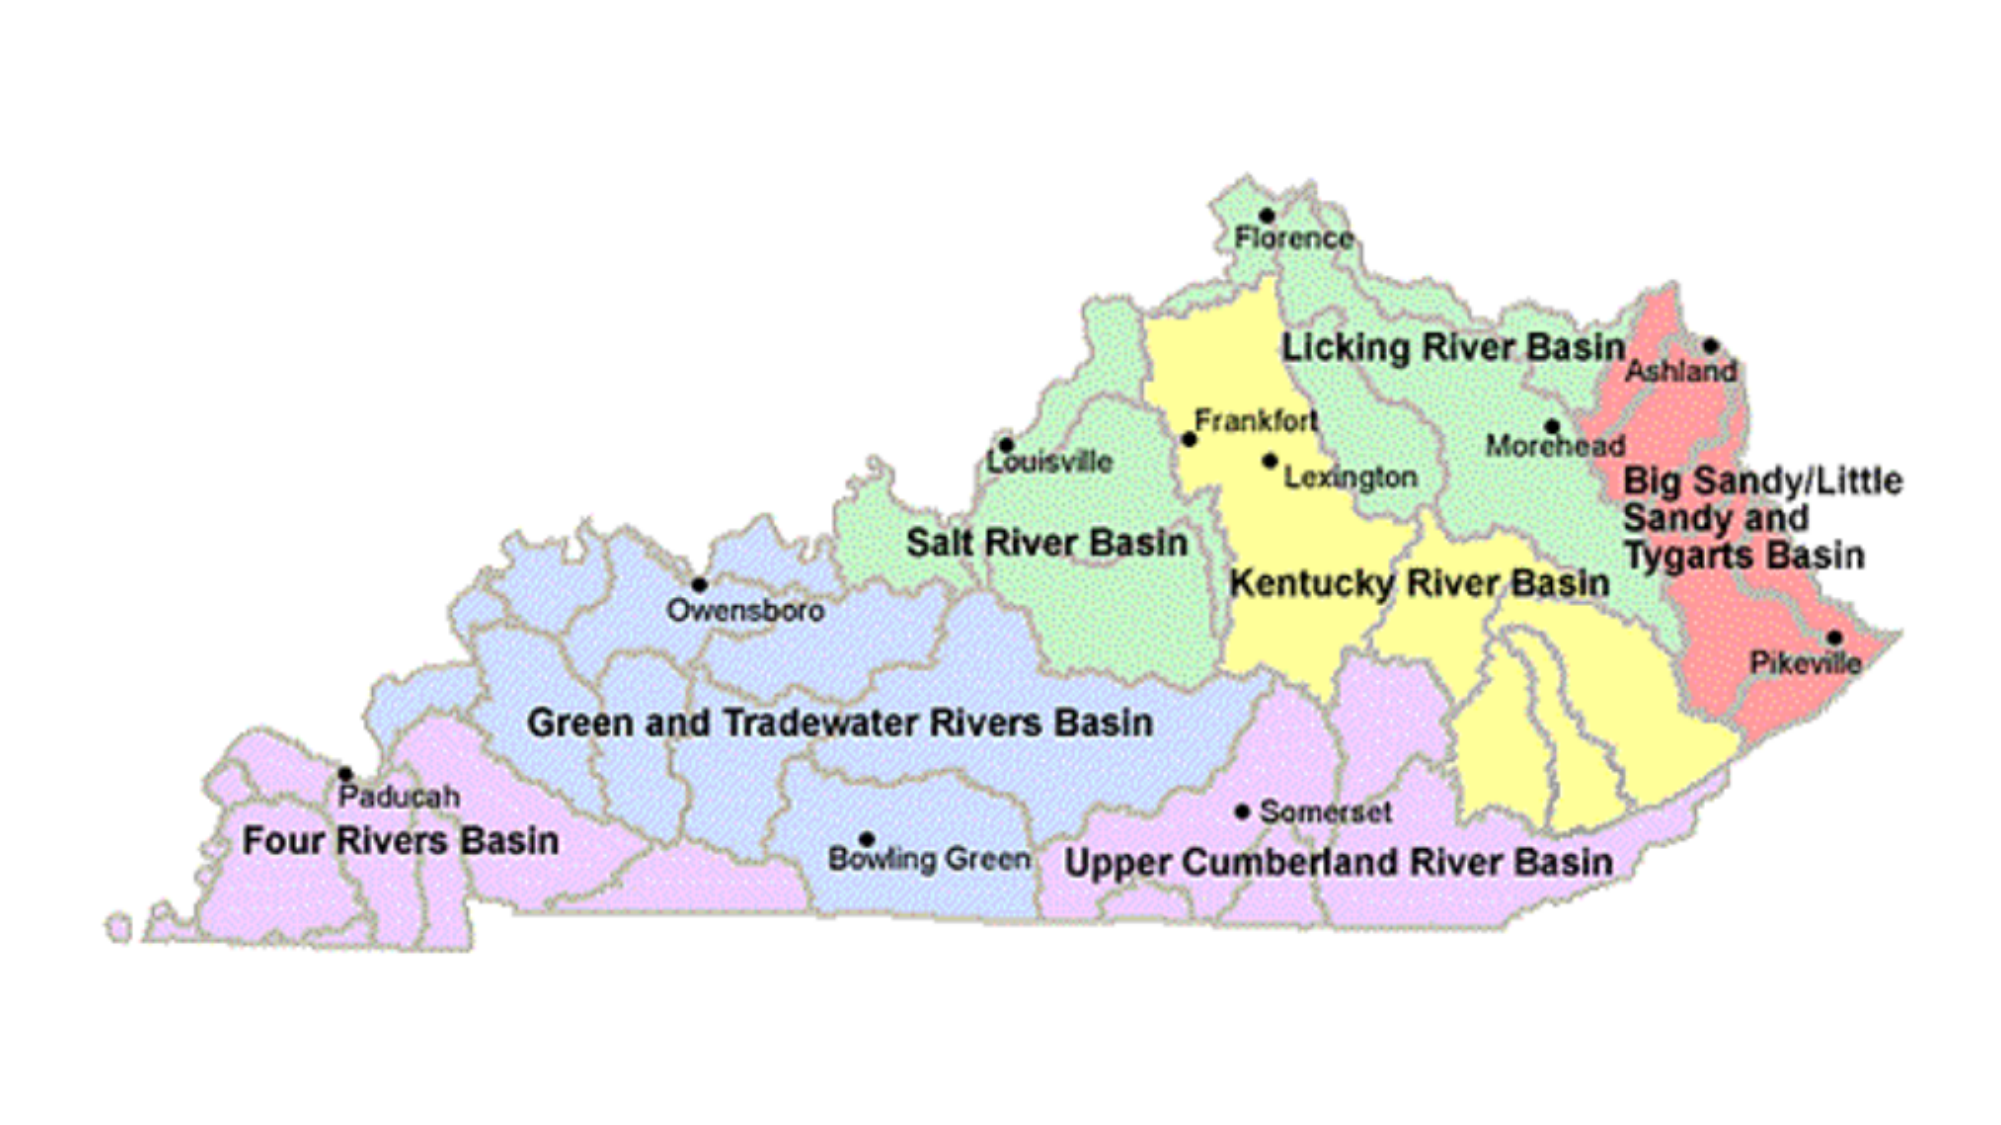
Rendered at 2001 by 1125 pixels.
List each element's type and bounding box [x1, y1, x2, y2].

list [62, 112, 1938, 1013]
